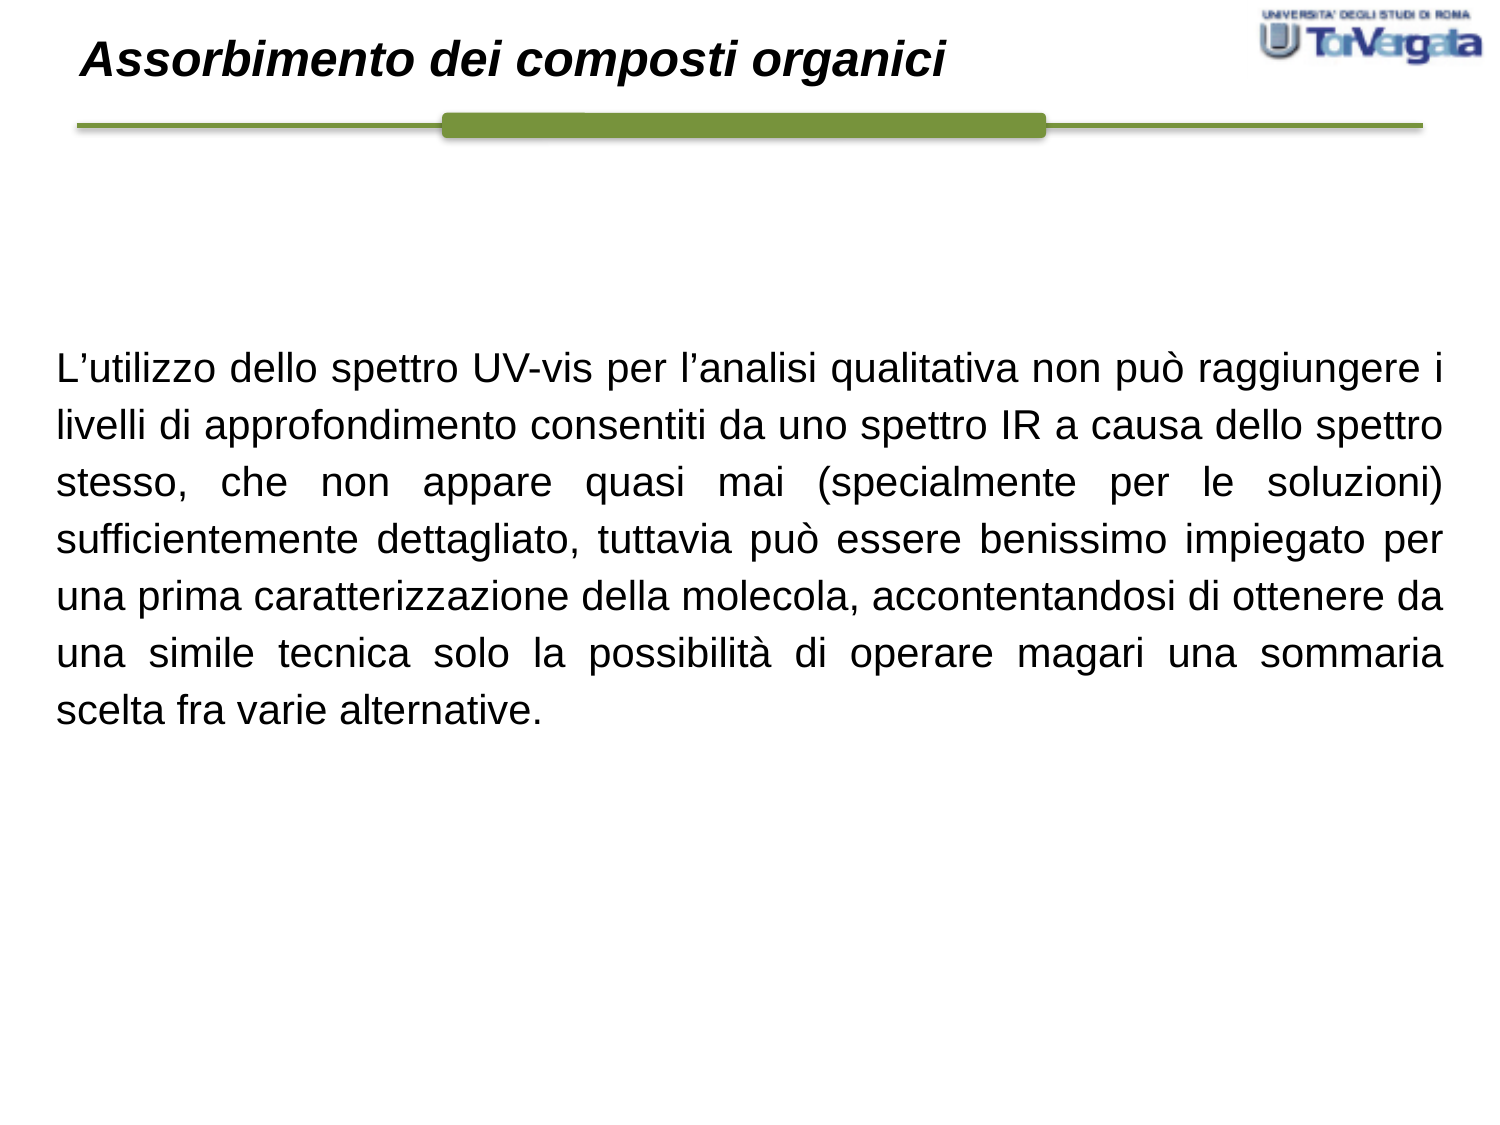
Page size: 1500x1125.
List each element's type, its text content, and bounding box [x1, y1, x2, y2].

text_box L’utilizzo dello spettro UV-vis per l’analisi qualitativa non può raggiungere i livelli di approfondimento consentiti da uno spettro IR a causa dello spettro stesso, che non appare quasi mai (specialmente per le soluzioni) sufficientemente dettagliato, tuttavia può essere benissimo impiegato per una prima caratterizzazione della molecola, accontentandosi di ottenere da una simile tecnica solo la possibilità di operare magari una sommaria scelta fra varie alternative. [41, 326, 1460, 740]
text_box Assorbimento dei composti organici [0, 0, 1500, 94]
picture [1245, 0, 1500, 79]
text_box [76, 113, 1424, 138]
